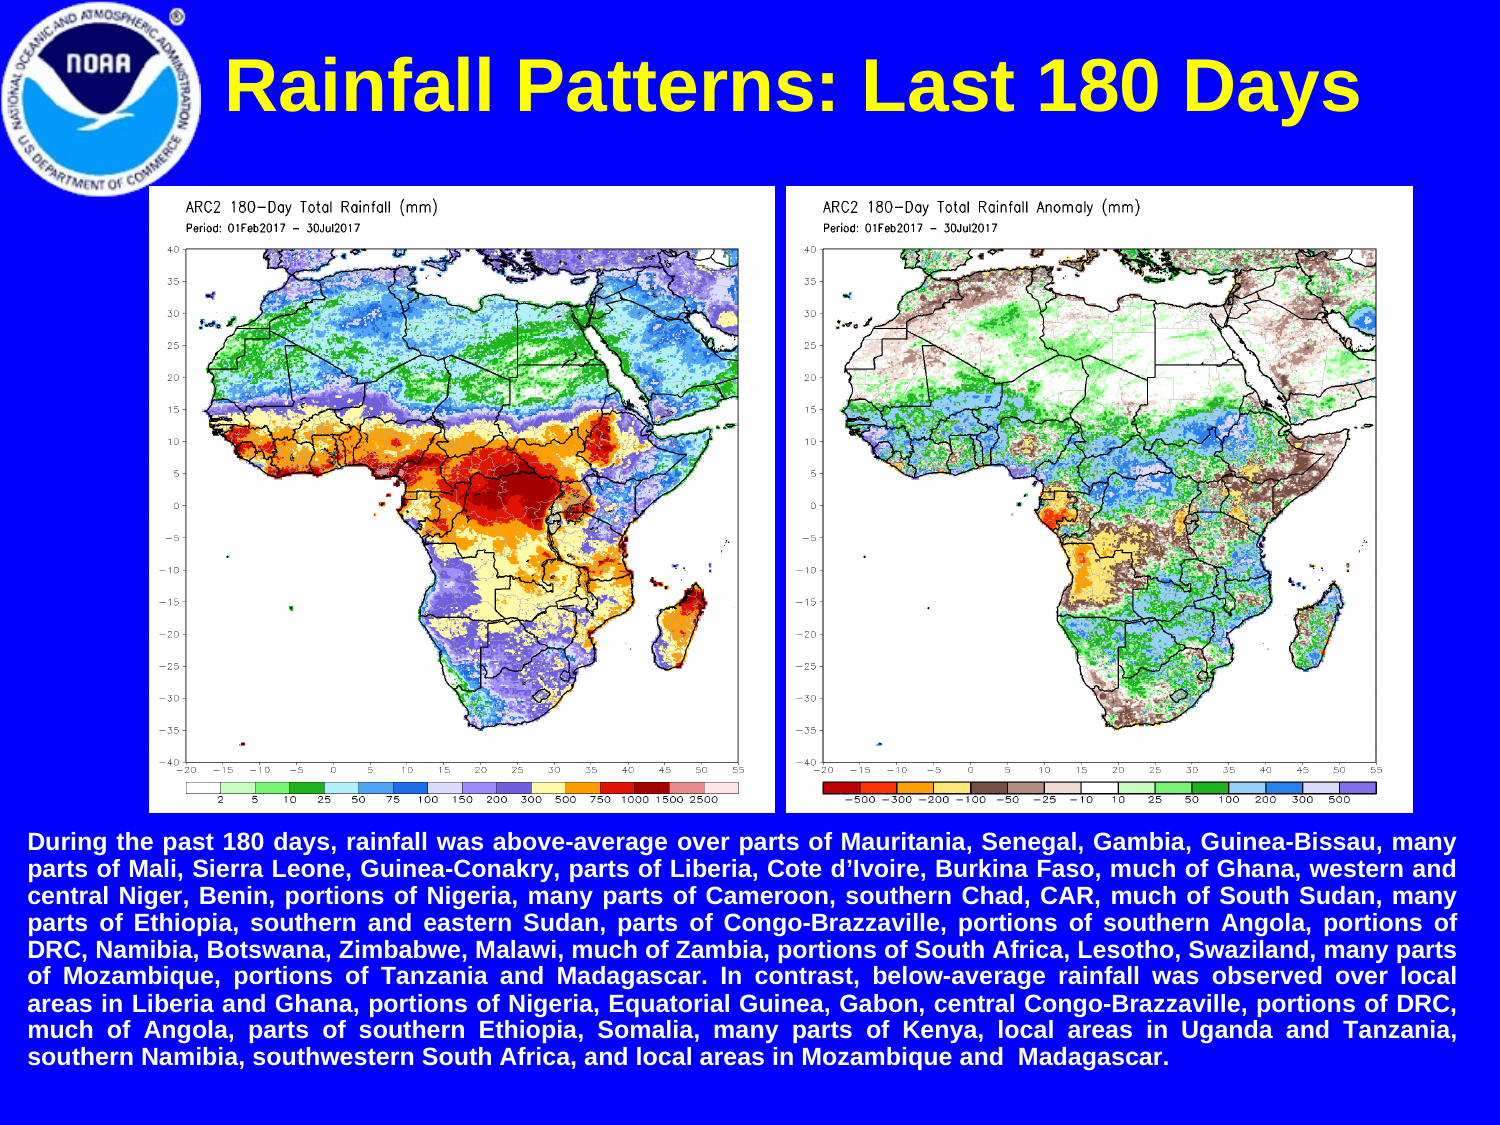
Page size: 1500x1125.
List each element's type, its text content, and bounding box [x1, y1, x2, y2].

text_box During the past 180 days, rainfall was above-average over parts of Mauritania, Senegal, Gambia, Guinea-Bissau, many parts of Mali, Sierra Leone, Guinea-Conakry, parts of Liberia, Cote d’Ivoire, Burkina Faso, much of Ghana, western and central Niger, Benin, portions of Nigeria, many parts of Cameroon, southern Chad, CAR, much of South Sudan, many parts of Ethiopia, southern and eastern Sudan, parts of Congo-Brazzaville, portions of southern Angola, portions of DRC, Namibia, Botswana, Zimbabwe, Malawi, much of Zambia, portions of South Africa, Lesotho, Swaziland, many parts of Mozambique, portions of Tanzania and Madagascar. In contrast, below-average rainfall was observed over local areas in Liberia and Ghana, portions of Nigeria, Equatorial Guinea, Gabon, central Congo-Brazzaville, portions of DRC, much of Angola, parts of southern Ethiopia, Somalia, many parts of Kenya, local areas in Uganda and Tanzania, southern Namibia, southwestern South Africa, and local areas in Mozambique and Madagascar. [12, 821, 1475, 1079]
title Rainfall Patterns: Last 180 Days [174, 24, 1413, 138]
picture [786, 186, 1413, 813]
picture [0, 0, 775, 813]
